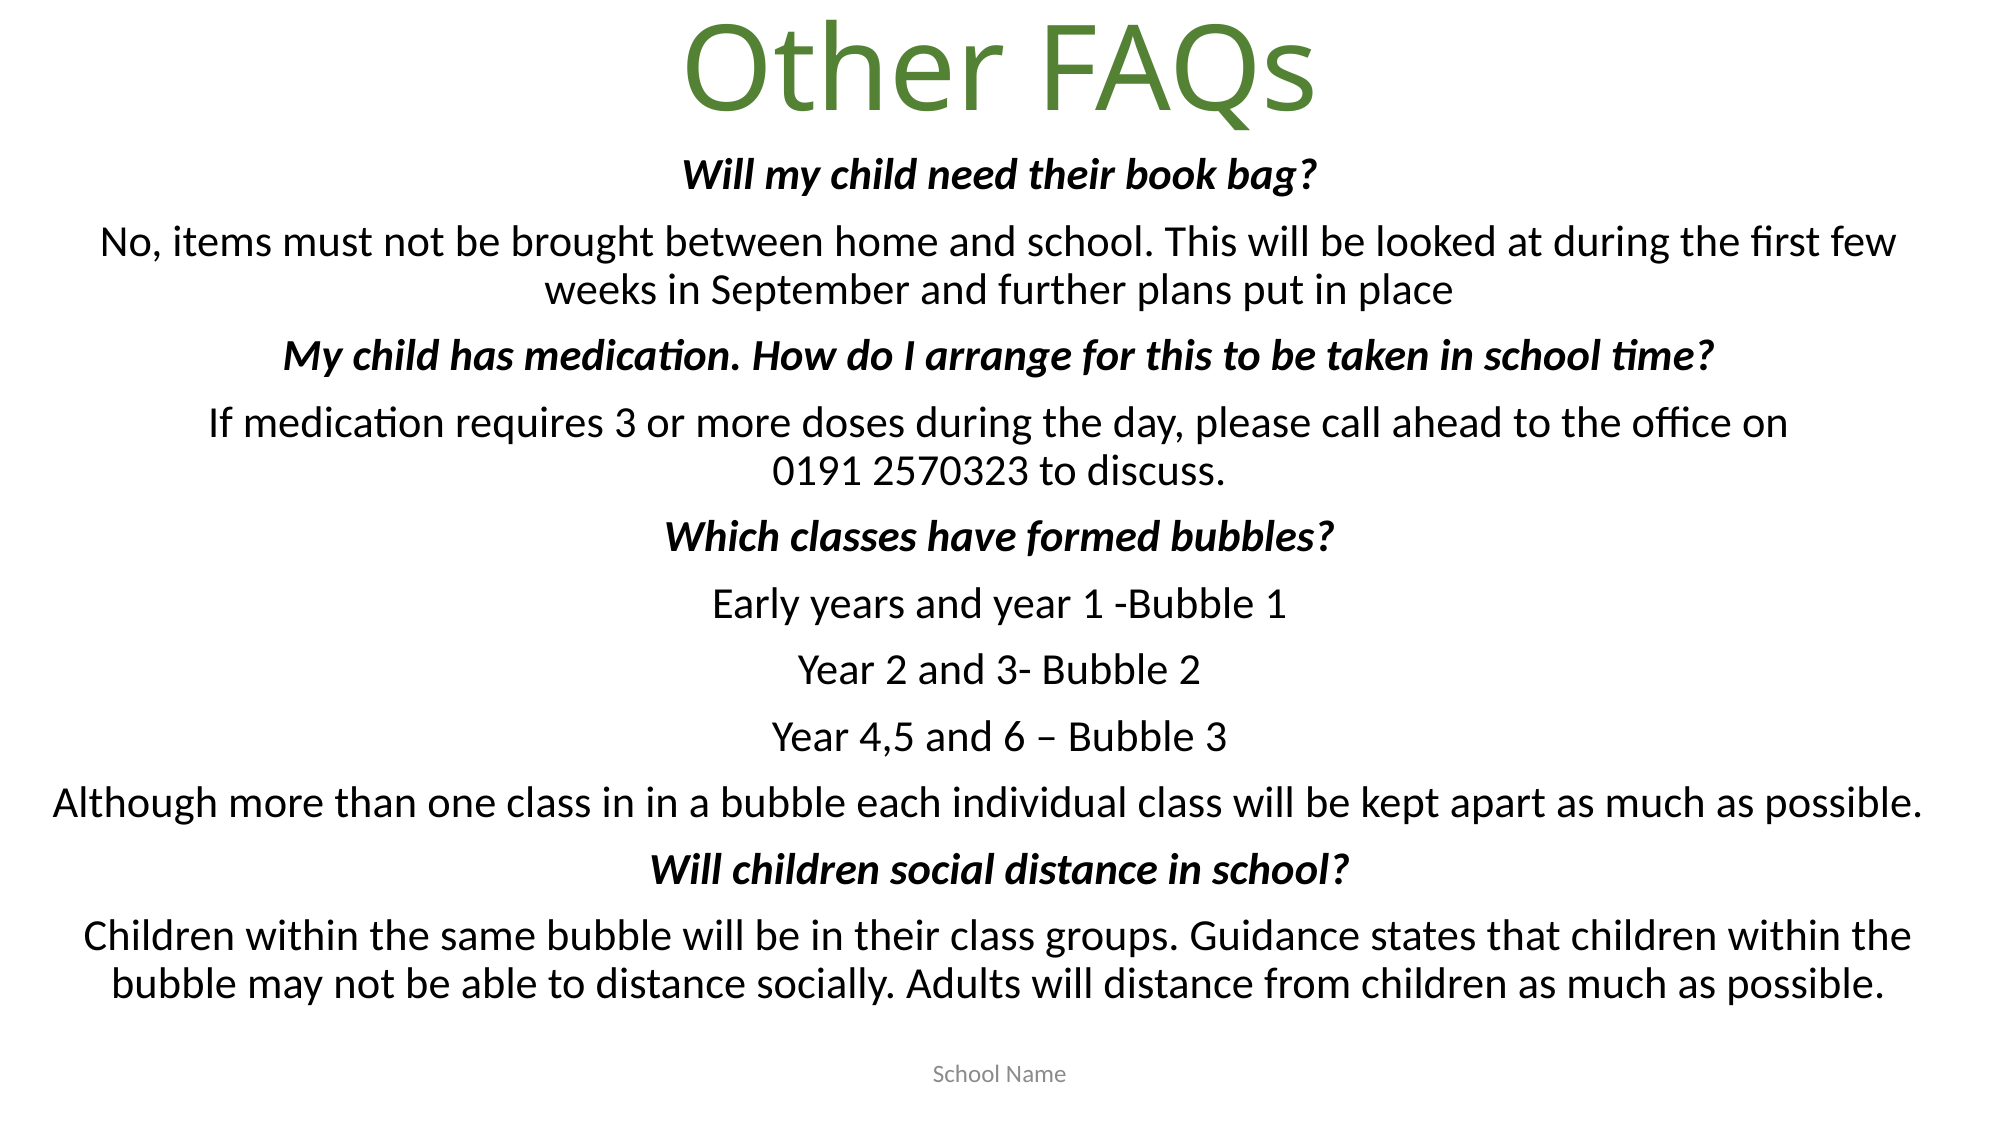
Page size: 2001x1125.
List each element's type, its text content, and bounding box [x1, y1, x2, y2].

subtitle Will my child need their book bag? No, items must not be brought between home and school. This will be looked at during the first few weeks in September and further plans put in place My child has medication. How do I arrange for this to be taken in school time? If medication requires 3 or more doses during the day, please call ahead to the office on 0191 2570323 to discuss. Which classes have formed bubbles? Early years and year 1 -Bubble 1 Year 2 and 3- Bubble 2 Year 4,5 and 6 – Bubble 3 Although more than one class in in a bubble each individual class will be kept apart as much as possible. Will children social distance in school? Children within the same bubble will be in their class groups. Guidance states that children within the bubble may not be able to distance socially. Adults will distance from children as much as possible. [33, 144, 1967, 1043]
title Other FAQs [249, 0, 1750, 144]
footer School Name [662, 1042, 1338, 1103]
